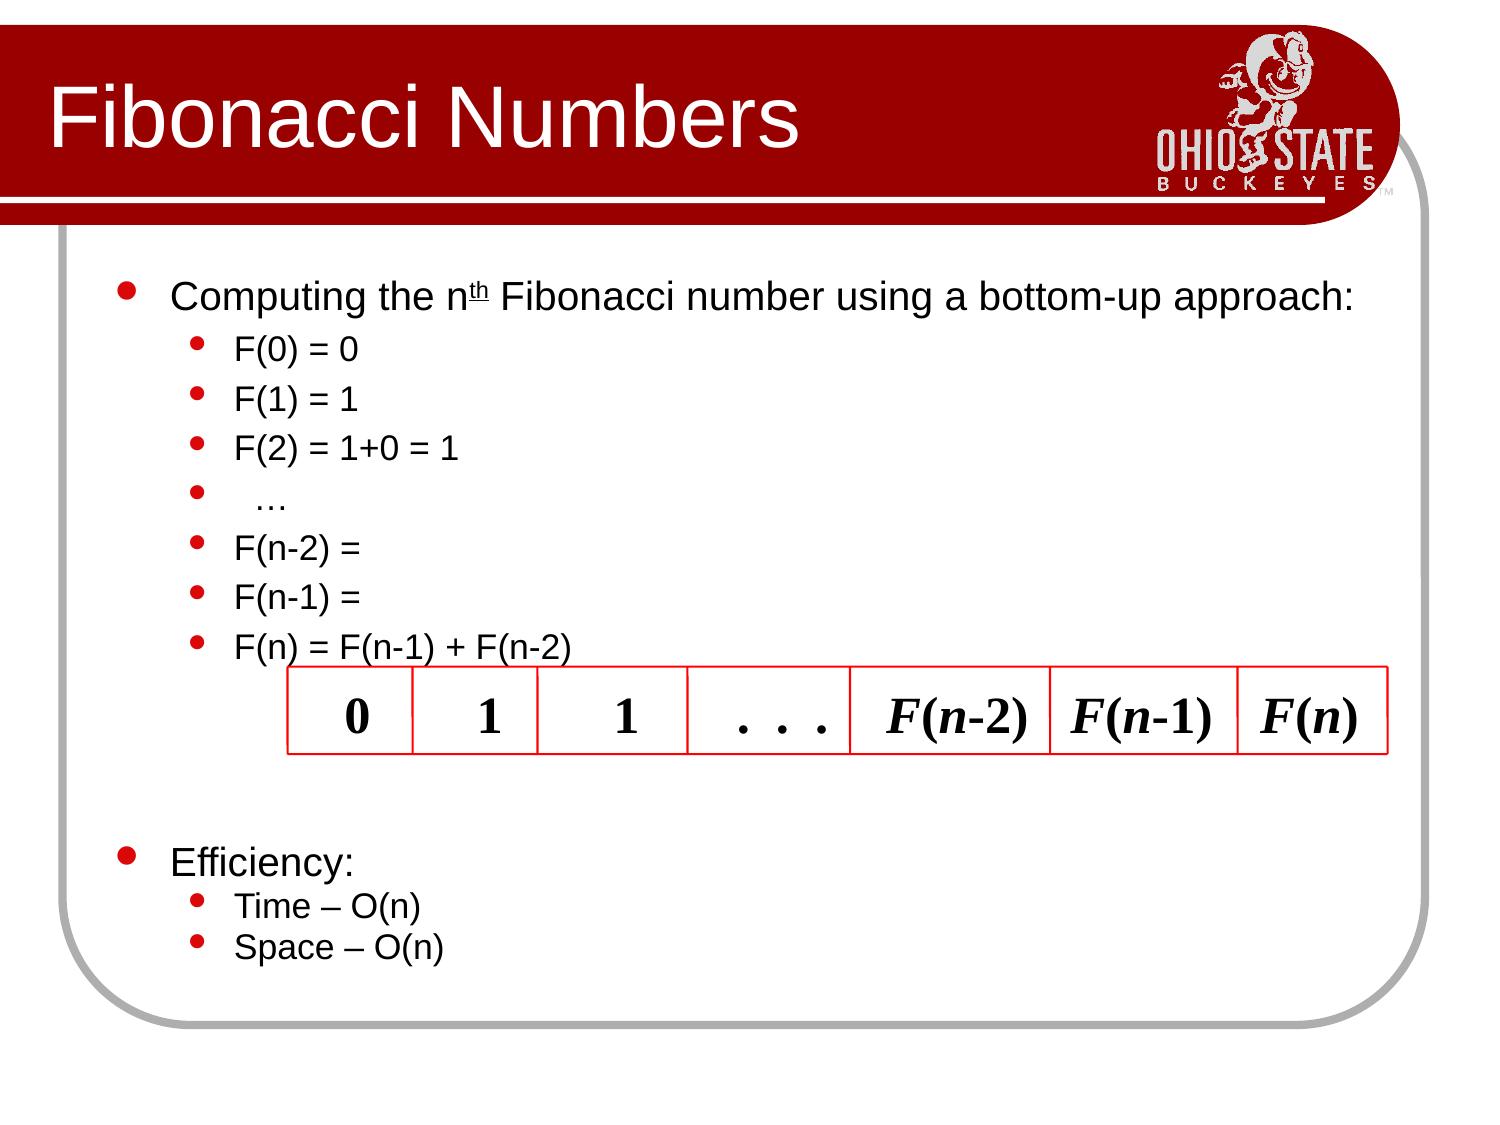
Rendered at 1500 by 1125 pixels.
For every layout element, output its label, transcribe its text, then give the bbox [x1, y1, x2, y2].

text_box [249, 624, 1381, 928]
list Computing the nth Fibonacci number using a bottom-up approach: F(0) = 0 F(1) = 1 F(2) = 1+0 = 1 … F(n-2) = F(n-1) = F(n) = F(n-1) + F(n-2) Efficiency: Time – O(n) Space – O(n) [99, 262, 1401, 988]
title Fibonacci Numbers [31, 37, 1201, 188]
